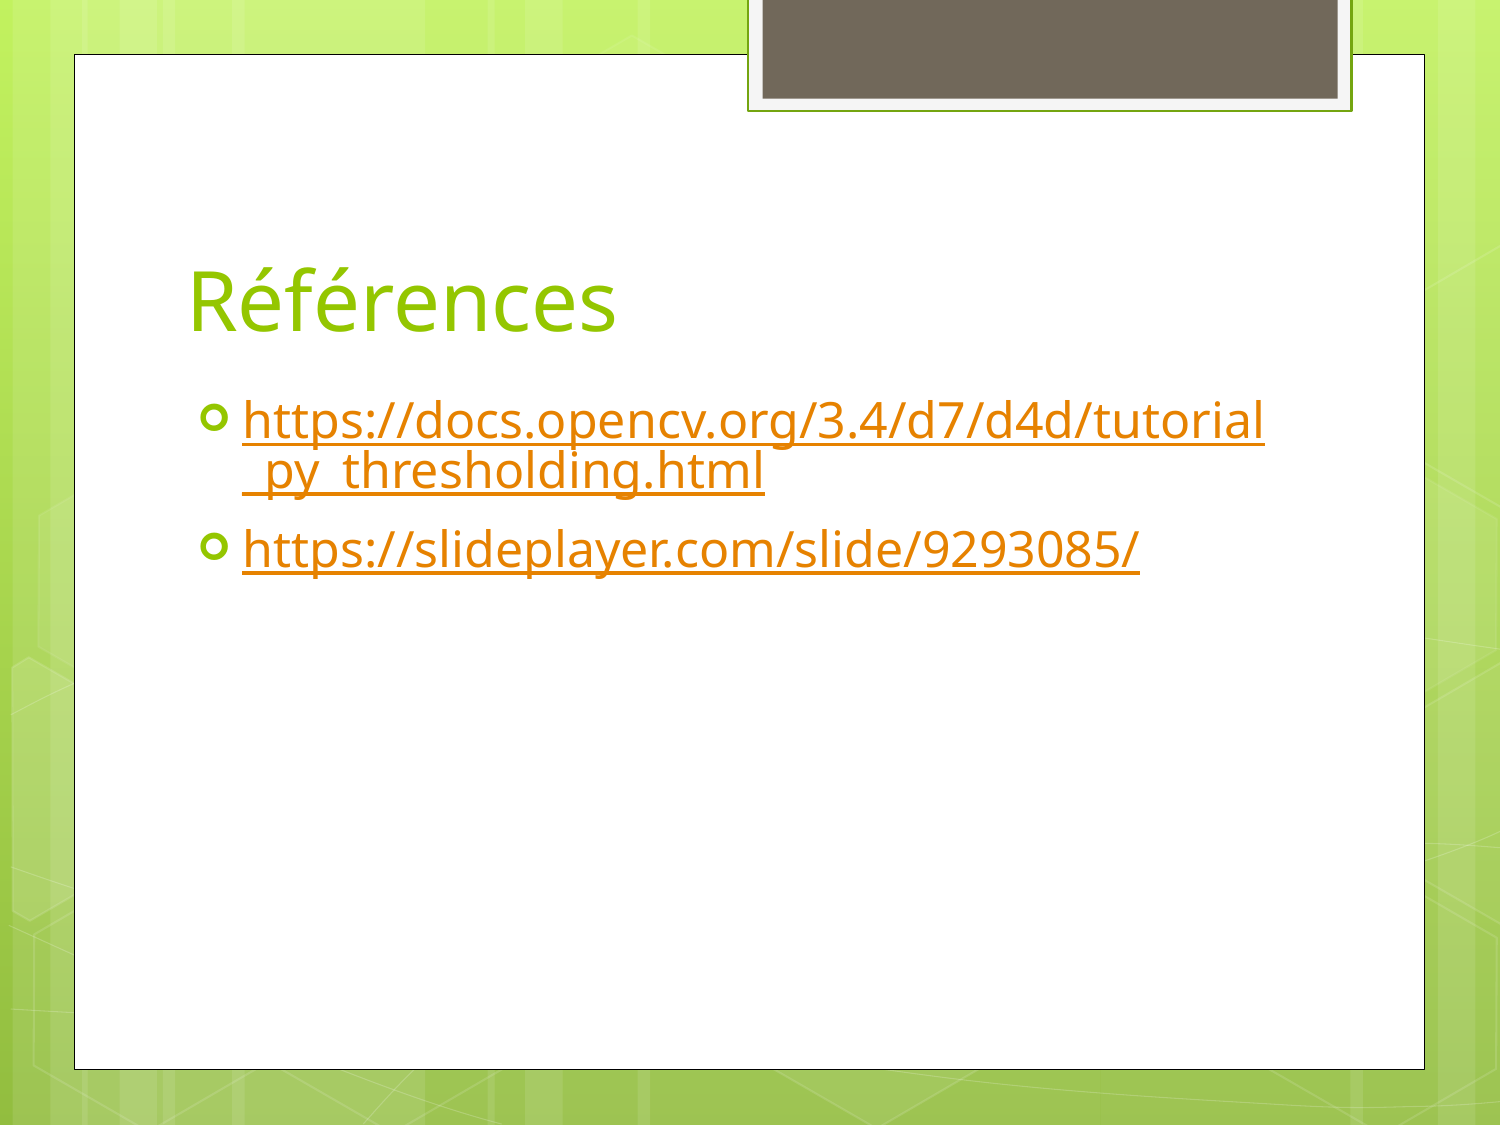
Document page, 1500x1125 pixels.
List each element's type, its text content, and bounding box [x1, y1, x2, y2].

list https://docs.opencv.org/3.4/d7/d4d/tutorial_py_thresholding.html https://slideplayer.com/slide/9293085/ [171, 381, 1283, 957]
title Références [171, 168, 1324, 357]
